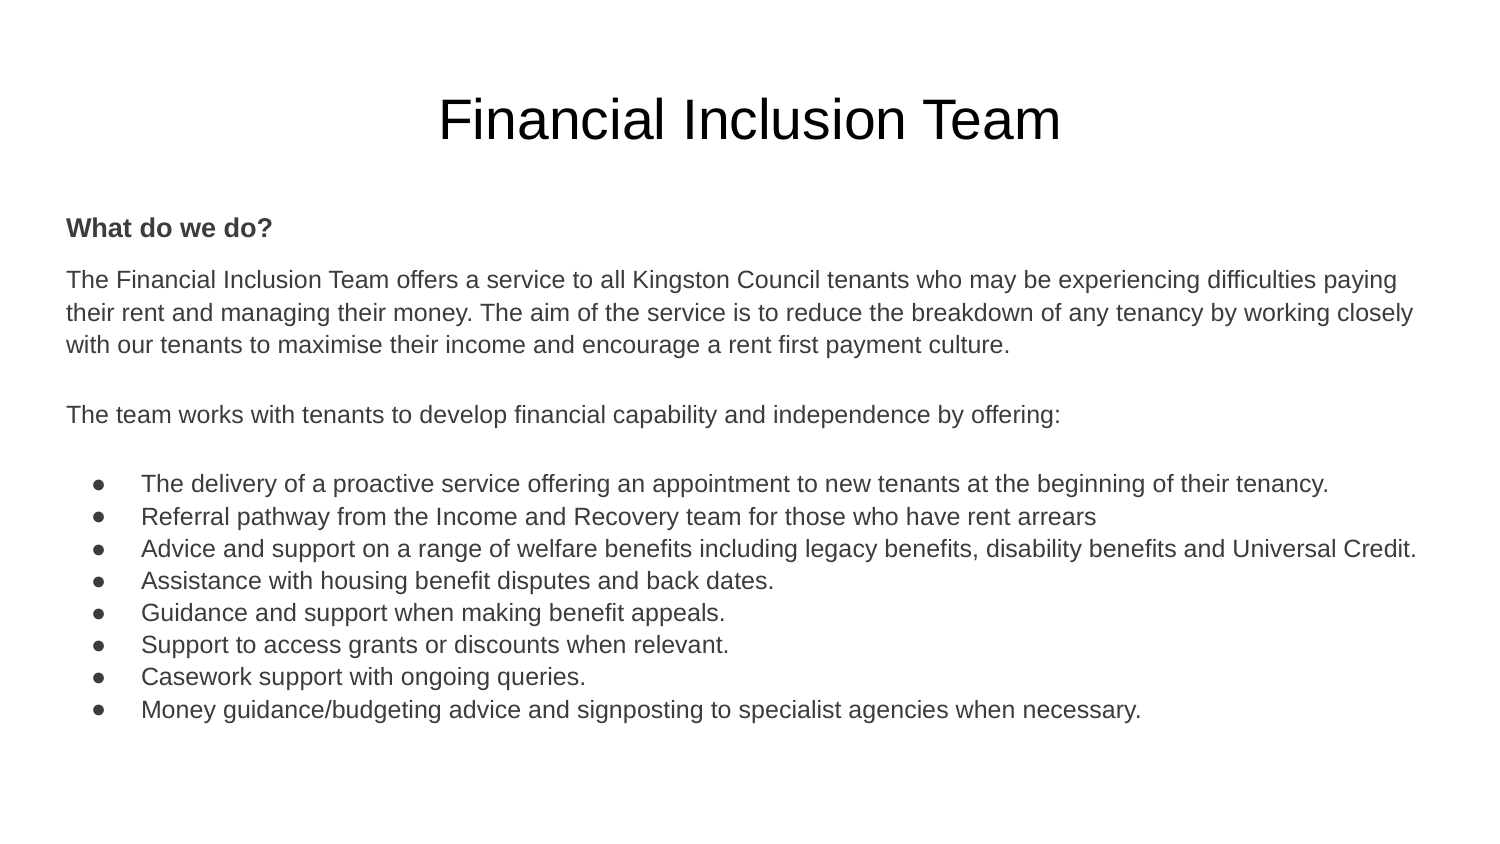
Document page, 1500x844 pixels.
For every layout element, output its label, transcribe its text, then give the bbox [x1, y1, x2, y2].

title Financial Inclusion Team [51, 72, 1449, 167]
list What do we do? The Financial Inclusion Team offers a service to all Kingston Council tenants who may be experiencing difficulties paying their rent and managing their money. The aim of the service is to reduce the breakdown of any tenancy by working closely with our tenants to maximise their income and encourage a rent first payment culture. The team works with tenants to develop financial capability and independence by offering: The delivery of a proactive service offering an appointment to new tenants at the beginning of their tenancy. Referral pathway from the Income and Recovery team for those who have rent arrears Advice and support on a range of welfare benefits including legacy benefits, disability benefits and Universal Credit. Assistance with housing benefit disputes and back dates. Guidance and support when making benefit appeals. Support to access grants or discounts when relevant. Casework support with ongoing queries. Money guidance/budgeting advice and signposting to specialist agencies when necessary. [51, 189, 1449, 750]
